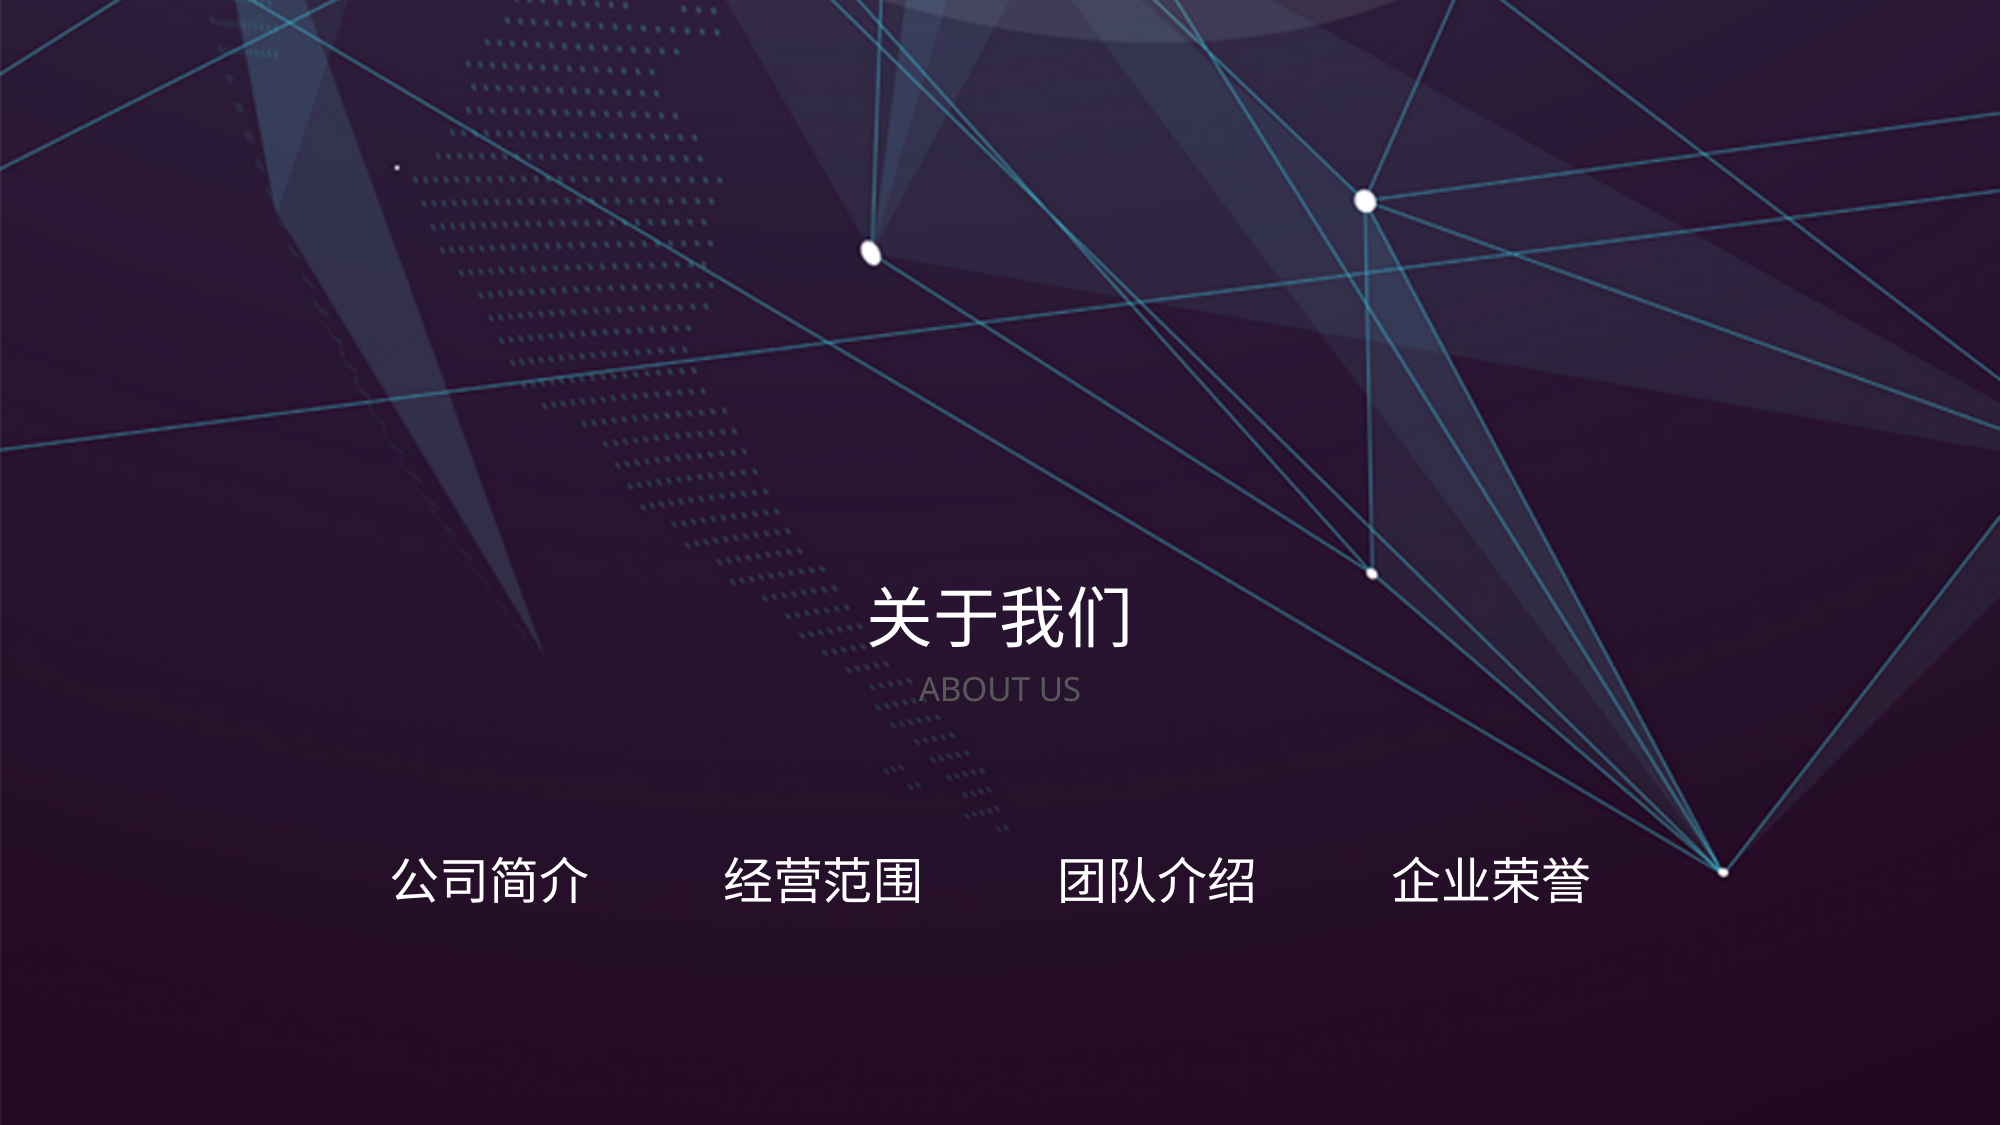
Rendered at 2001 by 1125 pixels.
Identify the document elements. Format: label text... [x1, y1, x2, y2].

list 企业荣誉 [1343, 848, 1639, 919]
list 团队介绍 [1009, 848, 1305, 919]
picture [0, 0, 2000, 1125]
list 公司简介 [341, 848, 637, 919]
list ABOUT US [791, 664, 1209, 716]
list 关于我们 [793, 576, 1207, 664]
list 经营范围 [675, 848, 971, 919]
